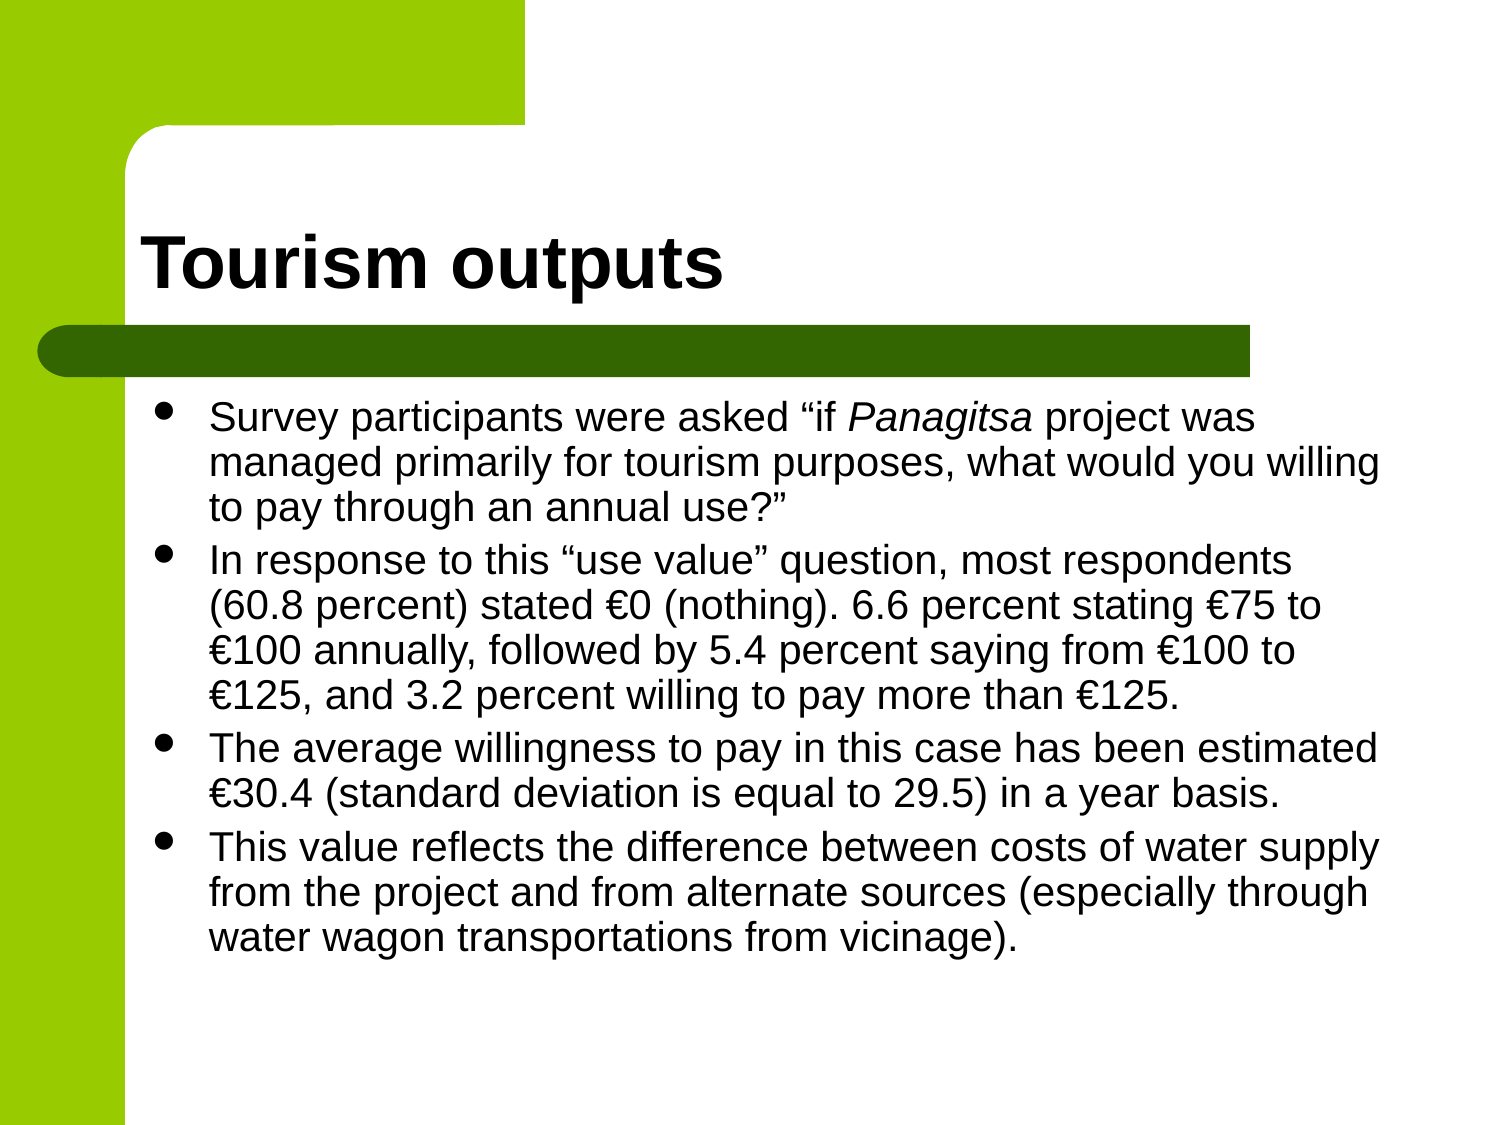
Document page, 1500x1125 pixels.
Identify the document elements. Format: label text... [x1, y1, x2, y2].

title Tourism outputs [124, 124, 1426, 313]
list Survey participants were asked “if Panagitsa project was managed primarily for tourism purposes, what would you willing to pay through an annual use?” In response to this “use value” question, most respondents (60.8 percent) stated €0 (nothing). 6.6 percent stating €75 to €100 annually, followed by 5.4 percent saying from €100 to €125, and 3.2 percent willing to pay more than €125. The average willingness to pay in this case has been estimated €30.4 (standard deviation is equal to 29.5) in a year basis. This value reflects the difference between costs of water supply from the project and from alternate sources (especially through water wagon transportations from vicinage). [137, 387, 1400, 999]
